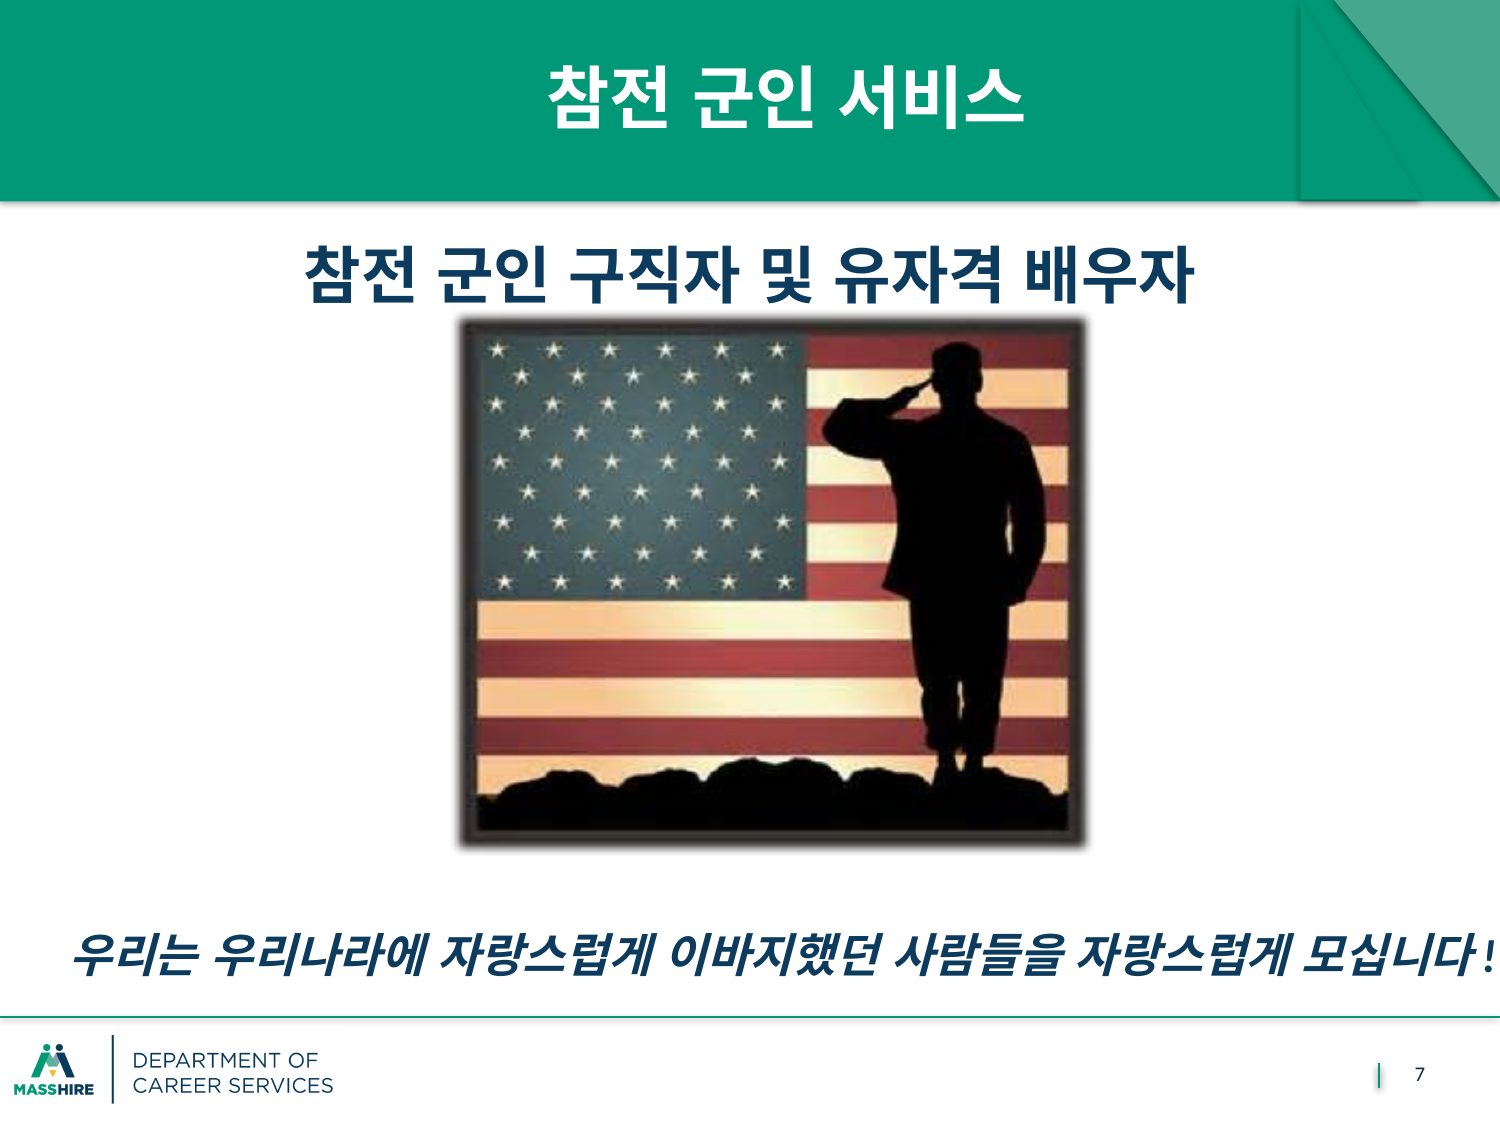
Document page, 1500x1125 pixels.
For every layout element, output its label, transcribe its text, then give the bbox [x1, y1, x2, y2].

picture [6, 1031, 341, 1109]
picture [449, 308, 1096, 858]
list 참전 군인 구직자 및 유자격 배우자 우리는 우리나라에 자랑스럽게 이바지했던 사람들을 자랑스럽게 모십니다! [0, 237, 1500, 1002]
title 참전 군인 서비스 [75, 22, 1425, 180]
slide_number 7 [1376, 1042, 1425, 1103]
